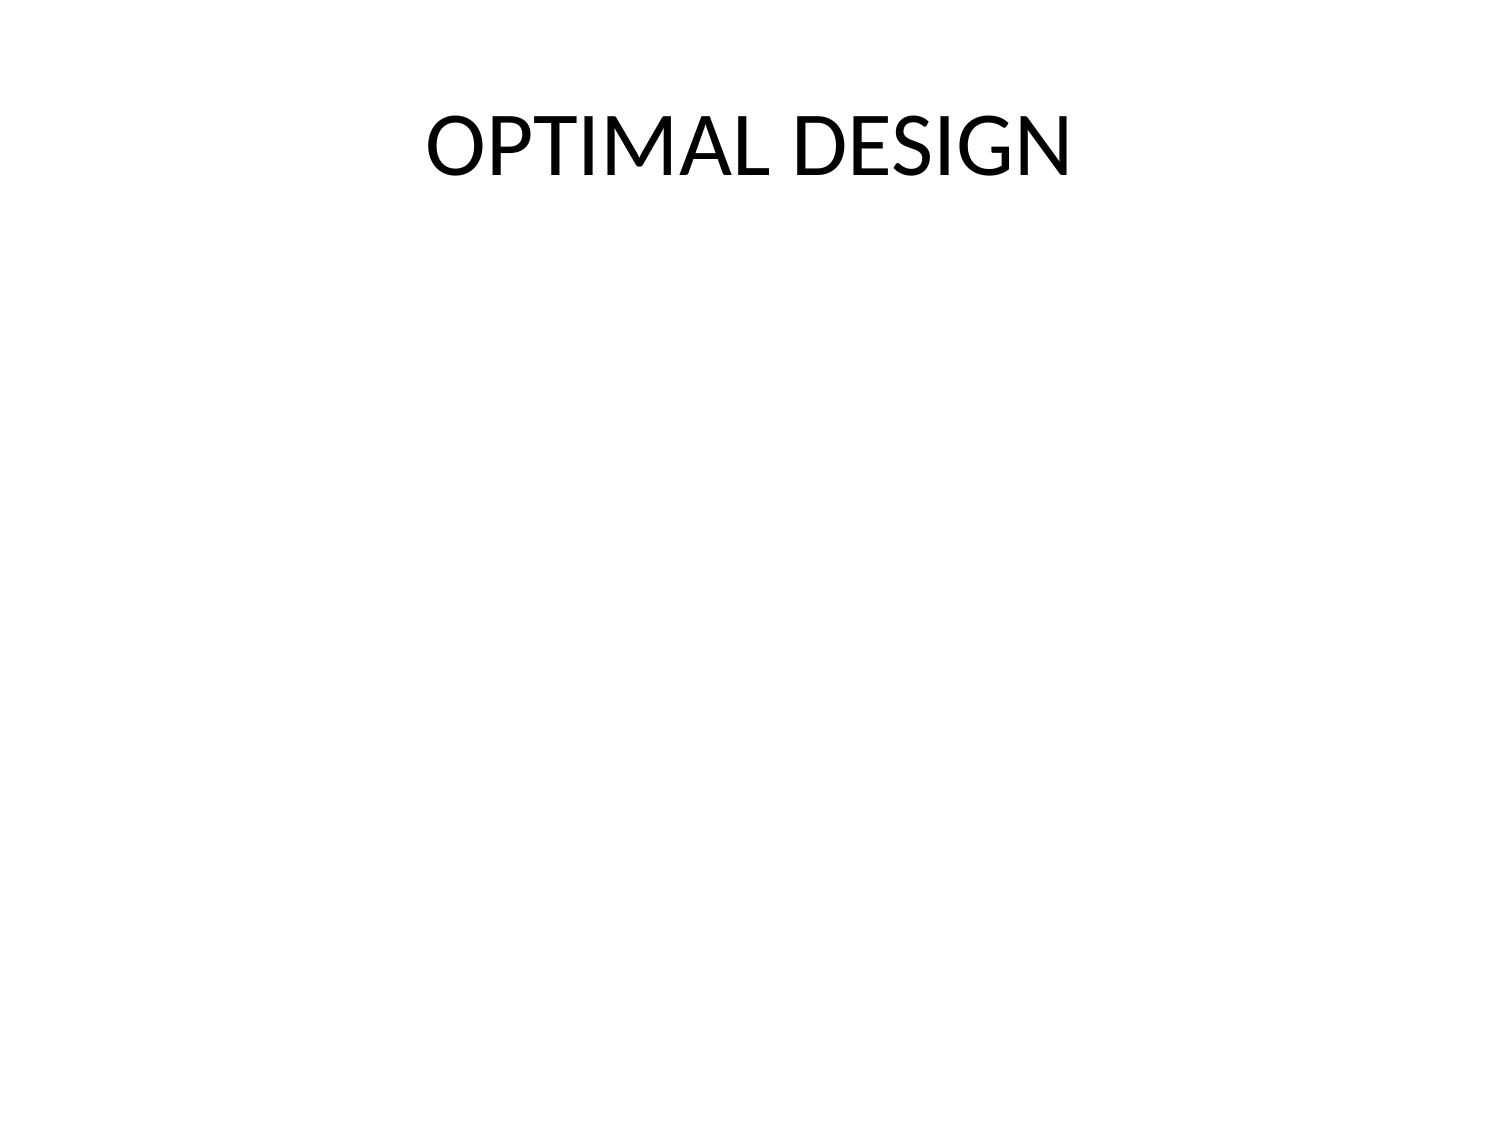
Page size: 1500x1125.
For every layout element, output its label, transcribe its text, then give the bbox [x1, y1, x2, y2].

title OPTIMAL DESIGN [75, 45, 1425, 233]
